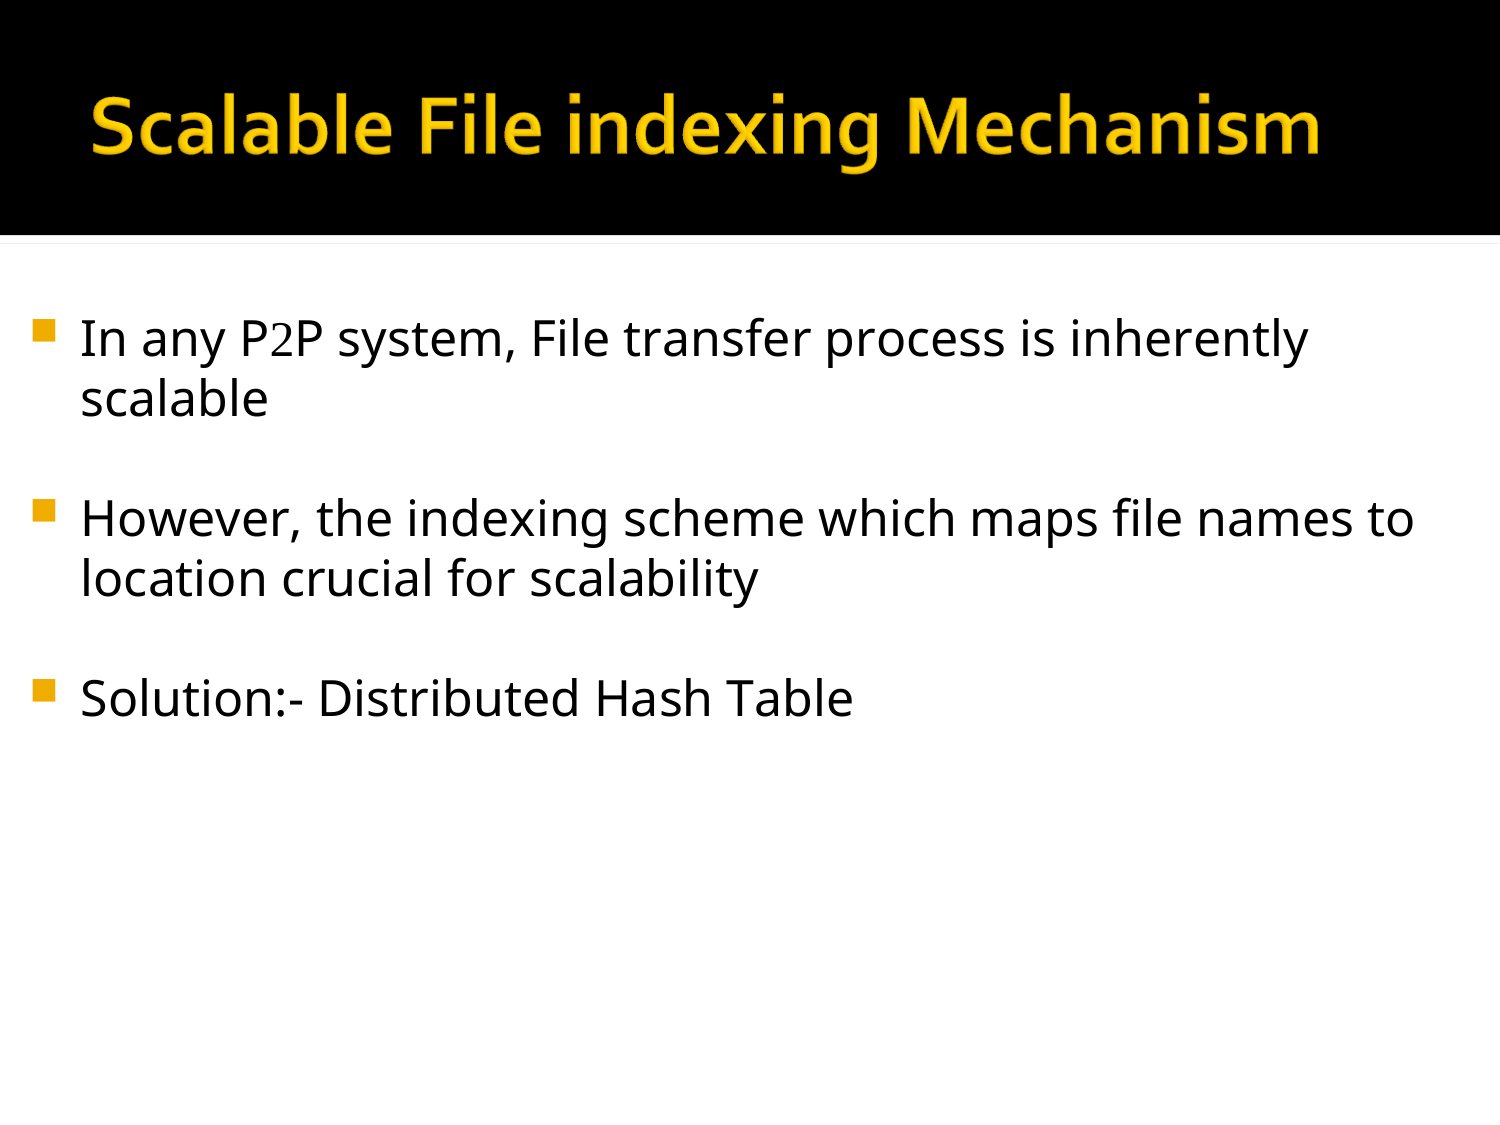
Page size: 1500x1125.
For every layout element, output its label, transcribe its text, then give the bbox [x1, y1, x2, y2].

picture [35, 24, 1427, 227]
text_box In any P2P system, File transfer process is inherently scalable However, the indexing scheme which maps file names to location crucial for scalability Solution:- Distributed Hash Table [0, 291, 1500, 1125]
